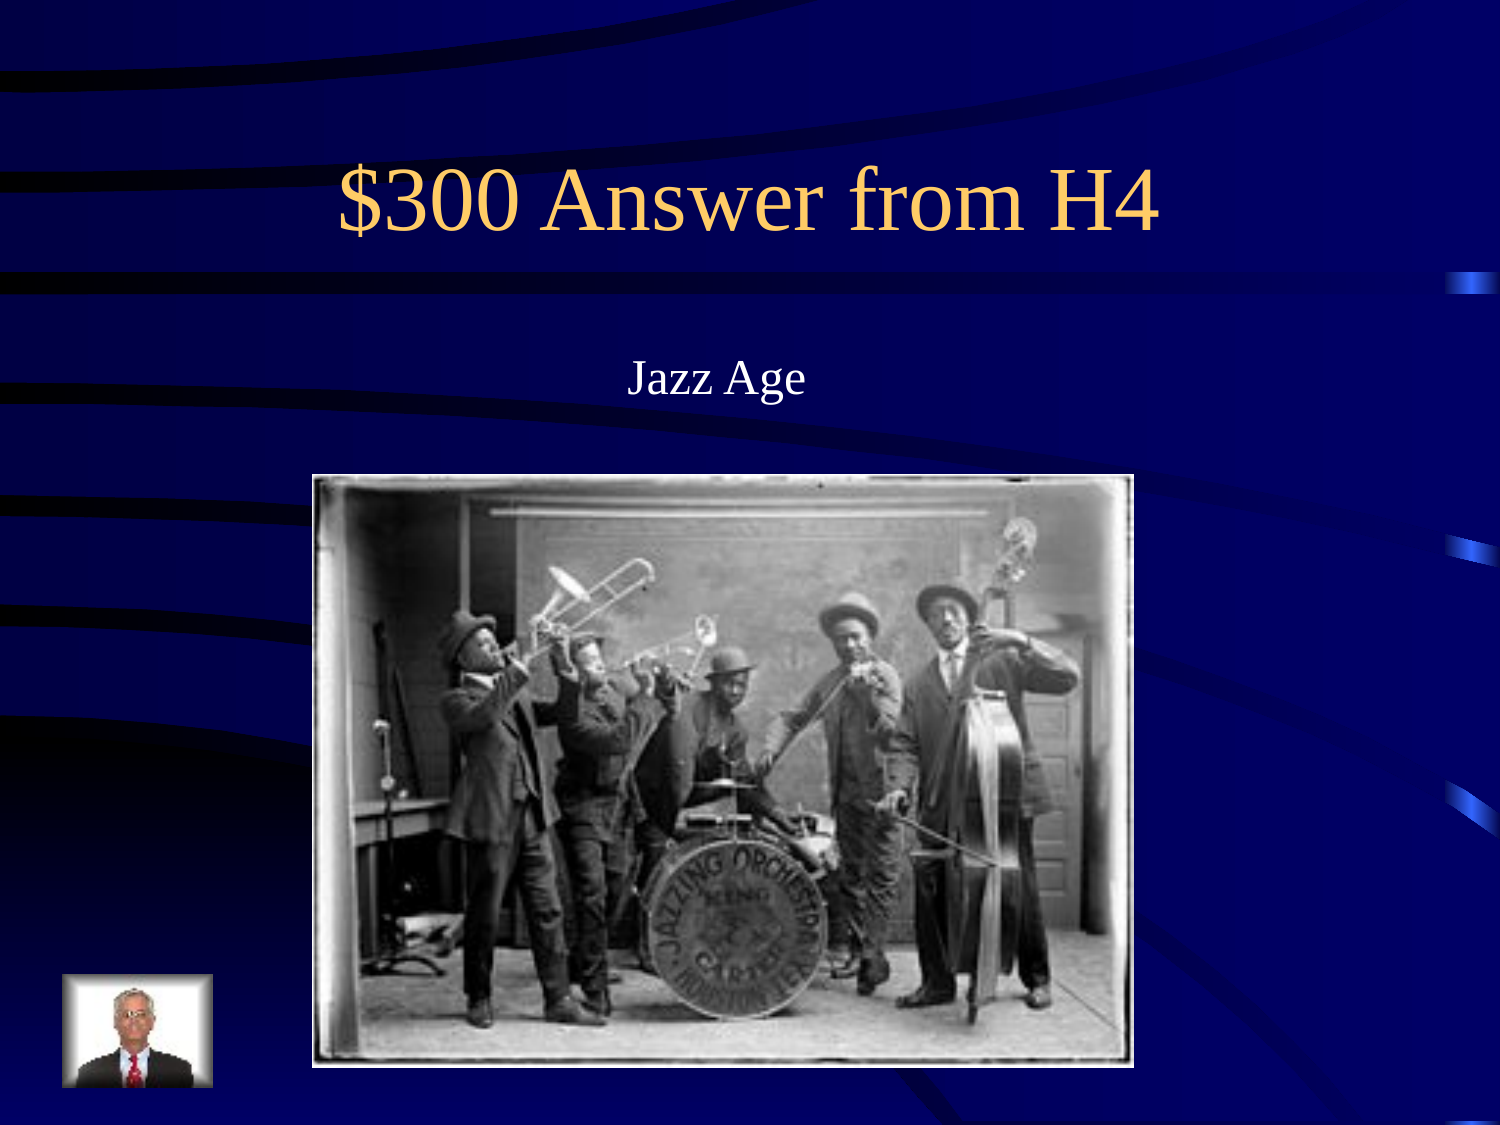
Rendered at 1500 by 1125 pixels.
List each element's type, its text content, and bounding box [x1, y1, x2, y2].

picture [62, 974, 213, 1088]
text_box Jazz Age [612, 337, 1169, 413]
title $300 Answer from H4 [112, 99, 1388, 288]
picture [312, 474, 1134, 1068]
